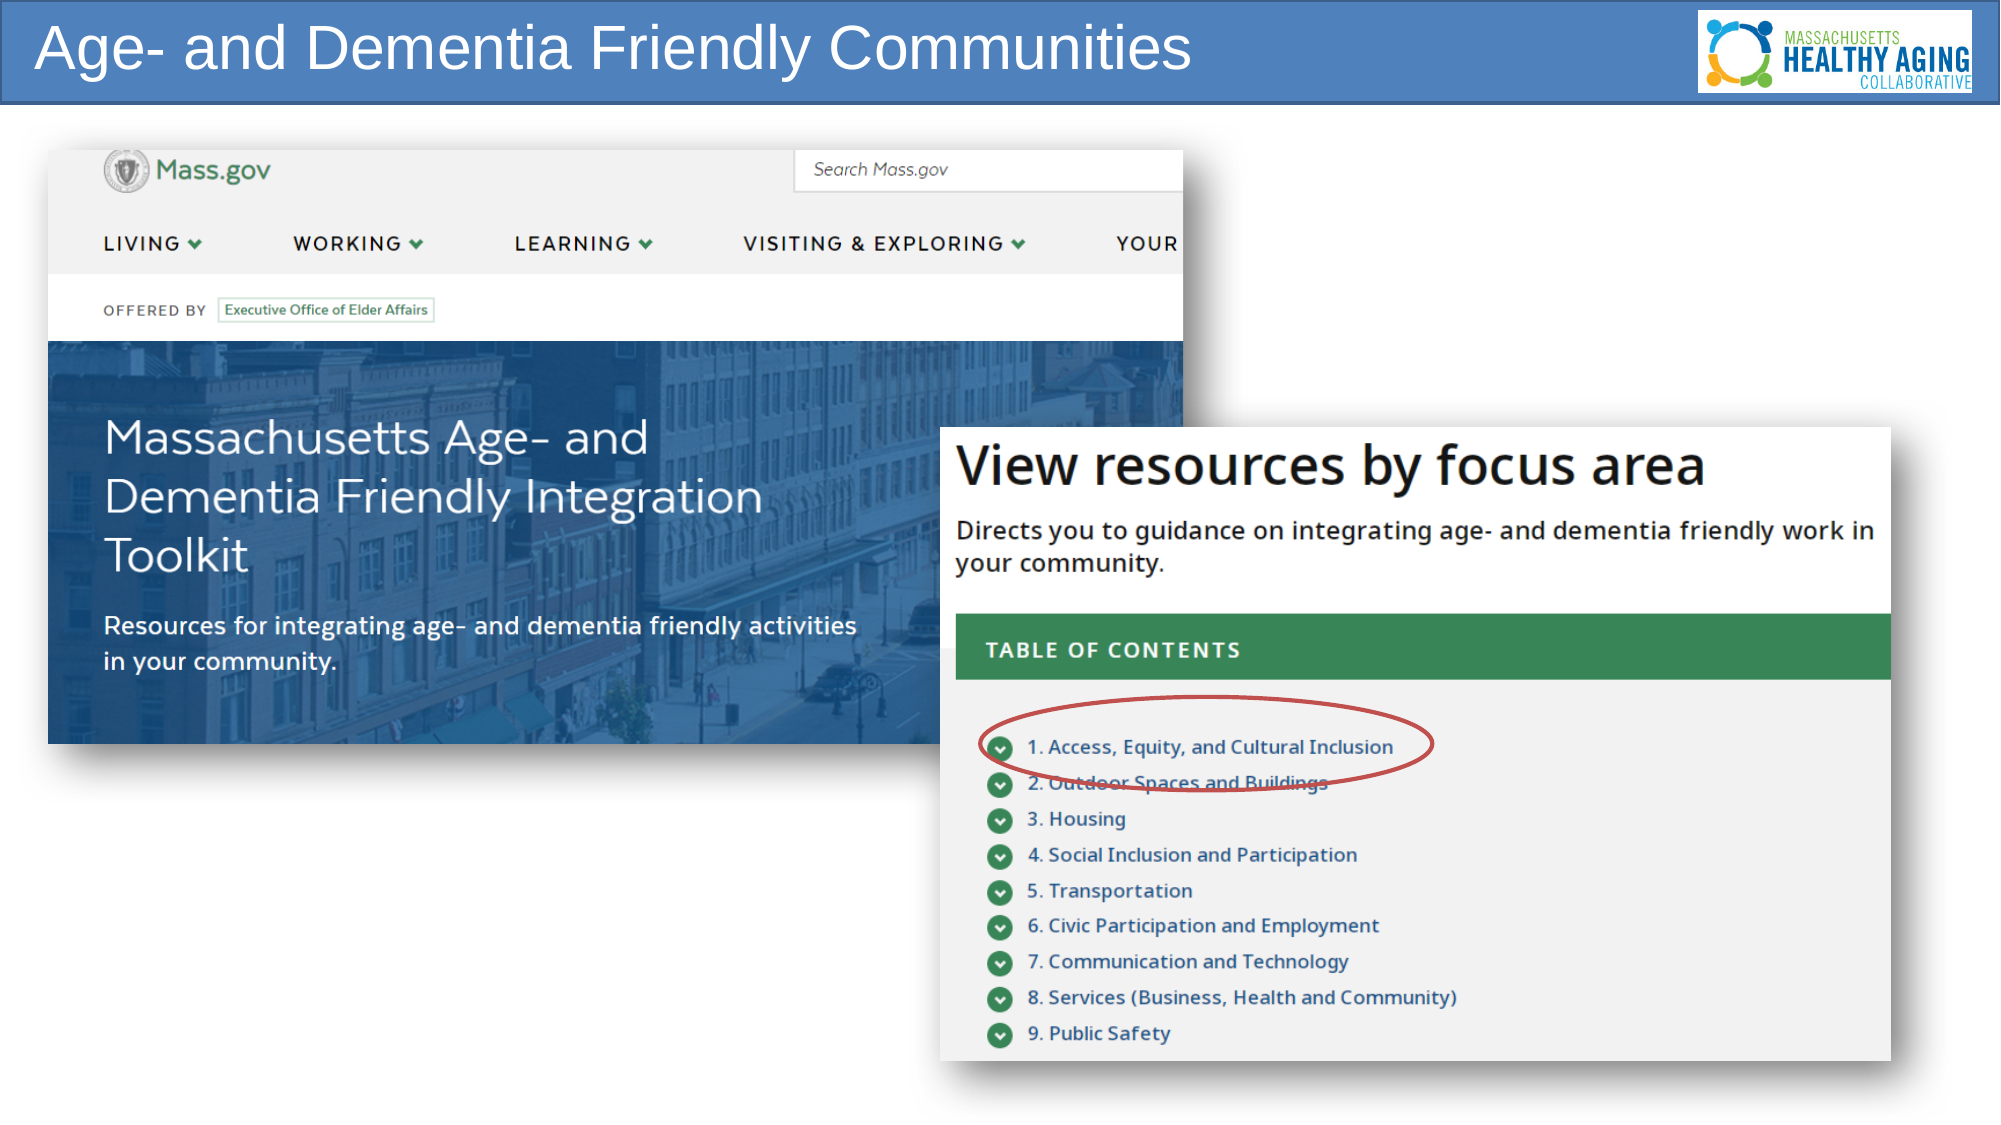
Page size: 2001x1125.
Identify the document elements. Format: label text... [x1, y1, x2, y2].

text_box Age- and Dementia Friendly Communities [19, 0, 1505, 102]
text_box [0, 0, 2000, 105]
picture [47, 149, 1892, 1061]
picture [1698, 10, 1972, 93]
